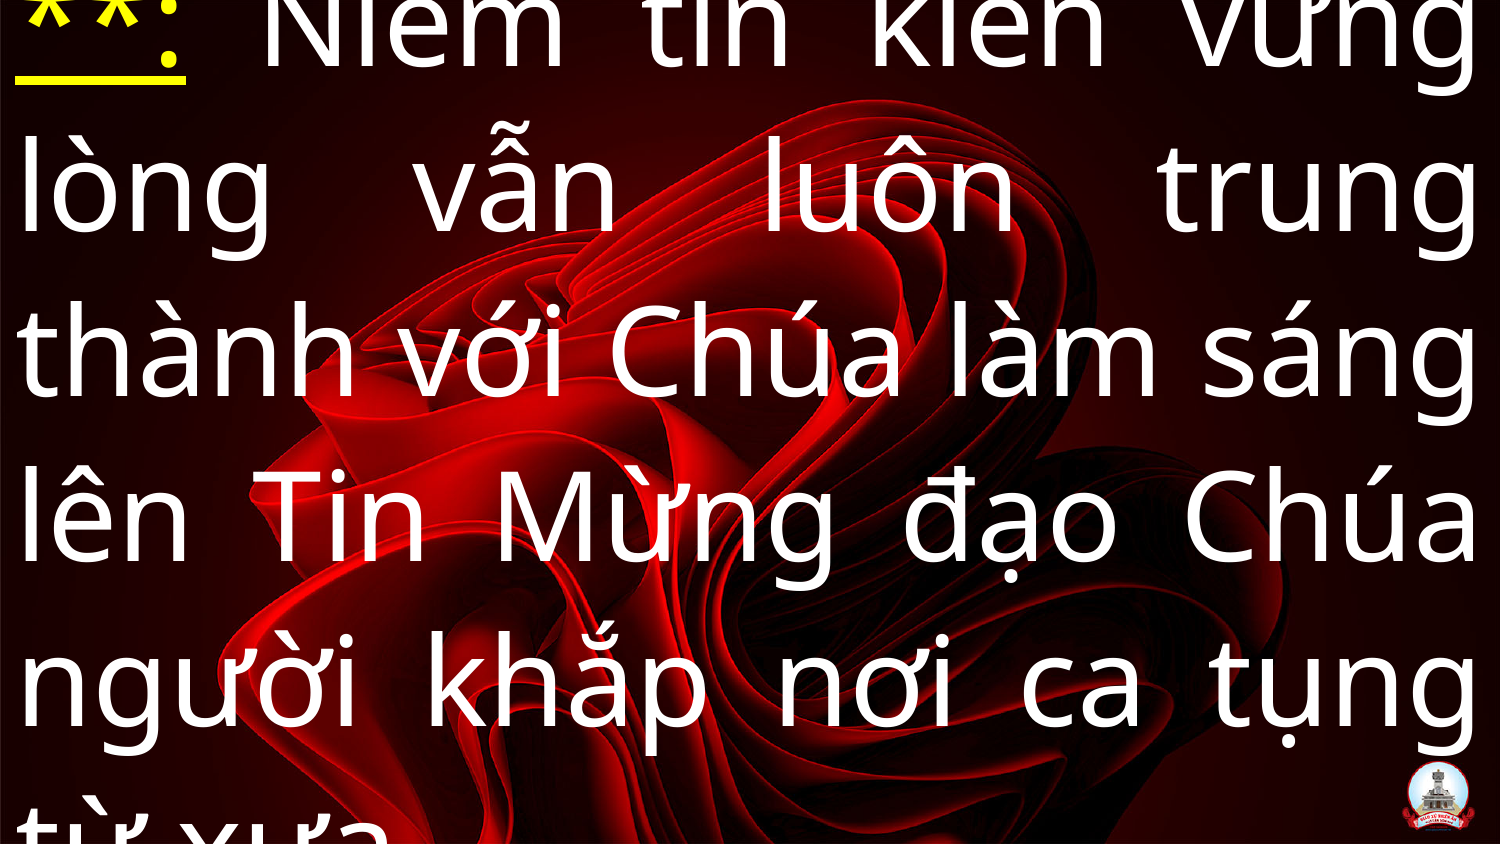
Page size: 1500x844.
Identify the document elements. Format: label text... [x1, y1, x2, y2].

title **: Niềm tin kiên vững lòng vẫn luôn trung thành với Chúa làm sáng lên Tin Mừng đạo Chúa người khắp nơi ca tụng từ xưa. [0, 0, 1500, 844]
